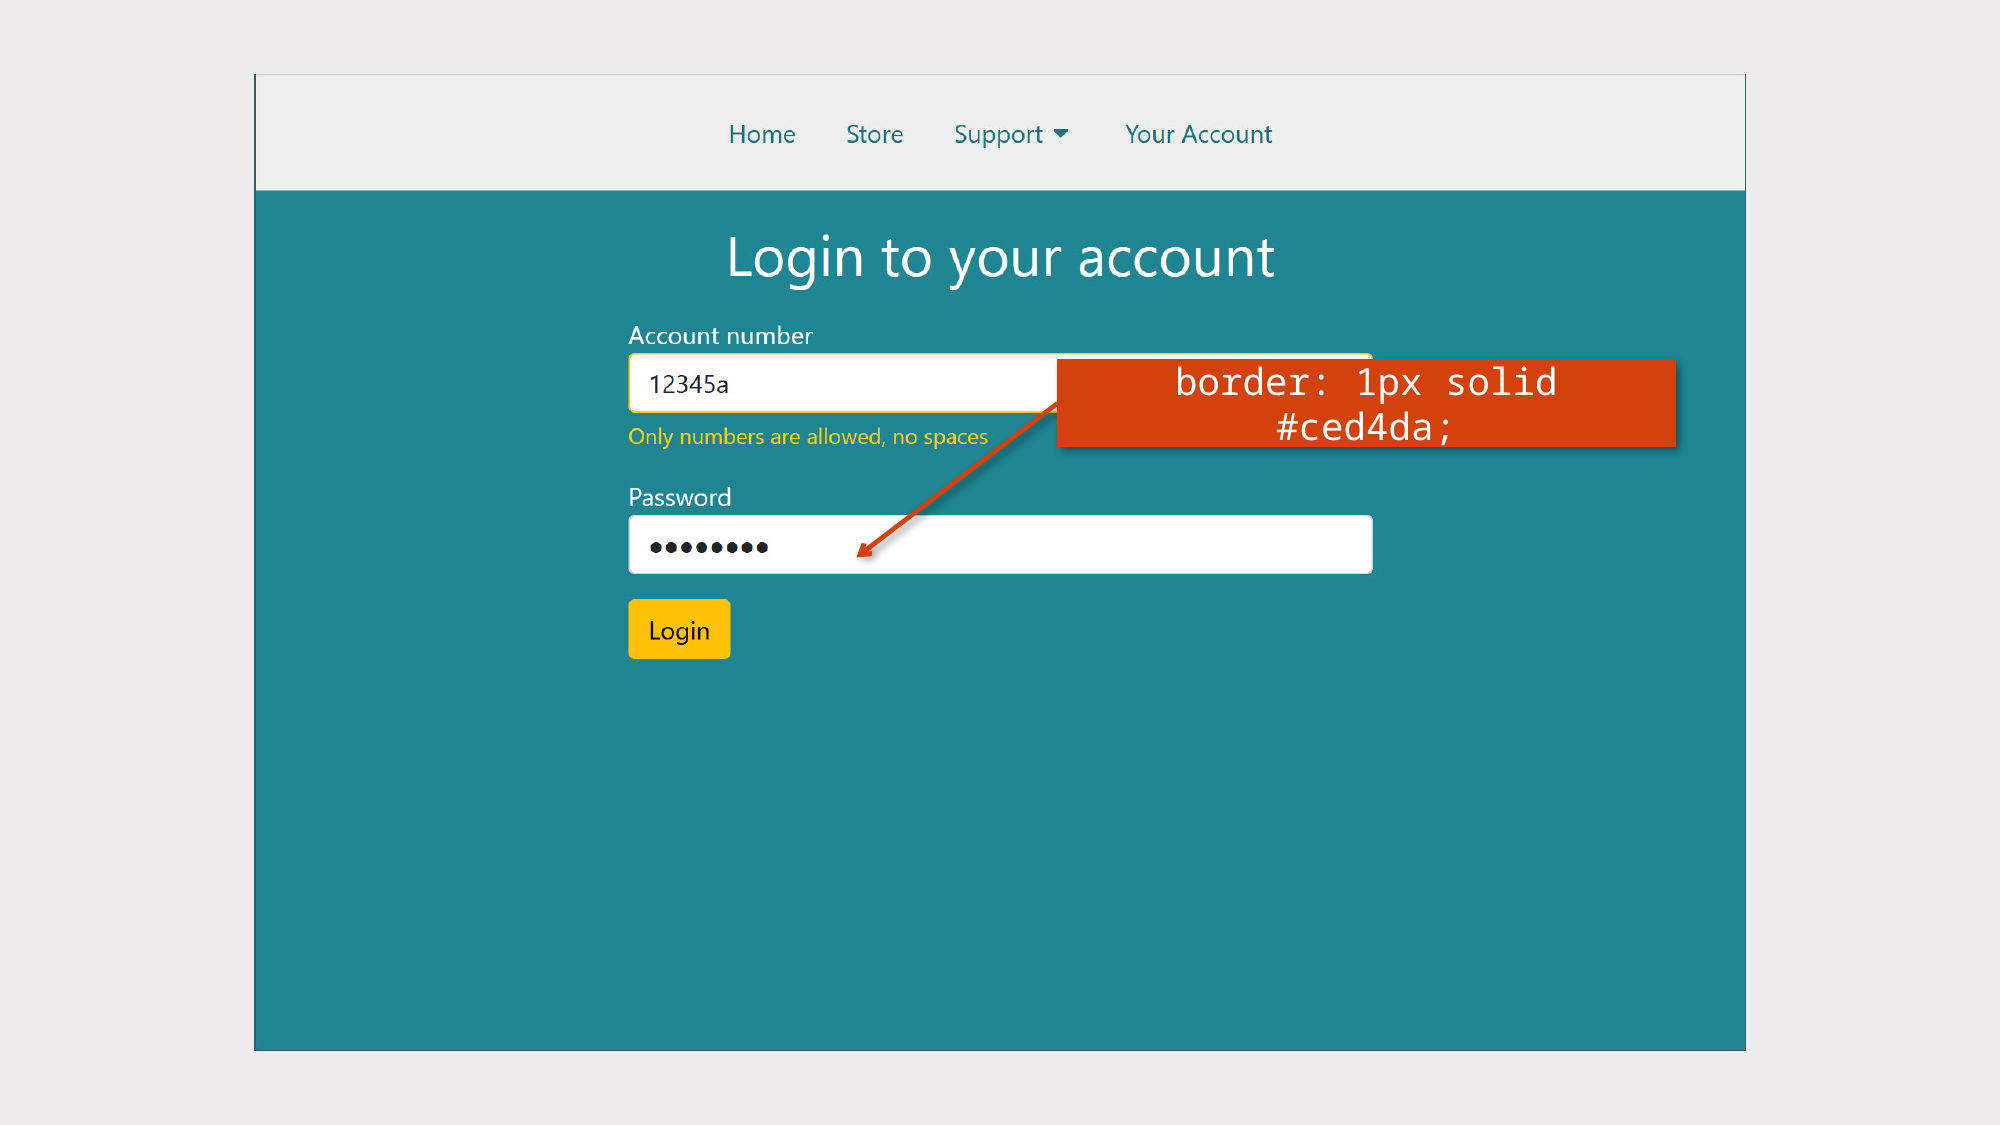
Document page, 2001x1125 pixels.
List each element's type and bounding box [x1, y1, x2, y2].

picture [254, 74, 1746, 1051]
